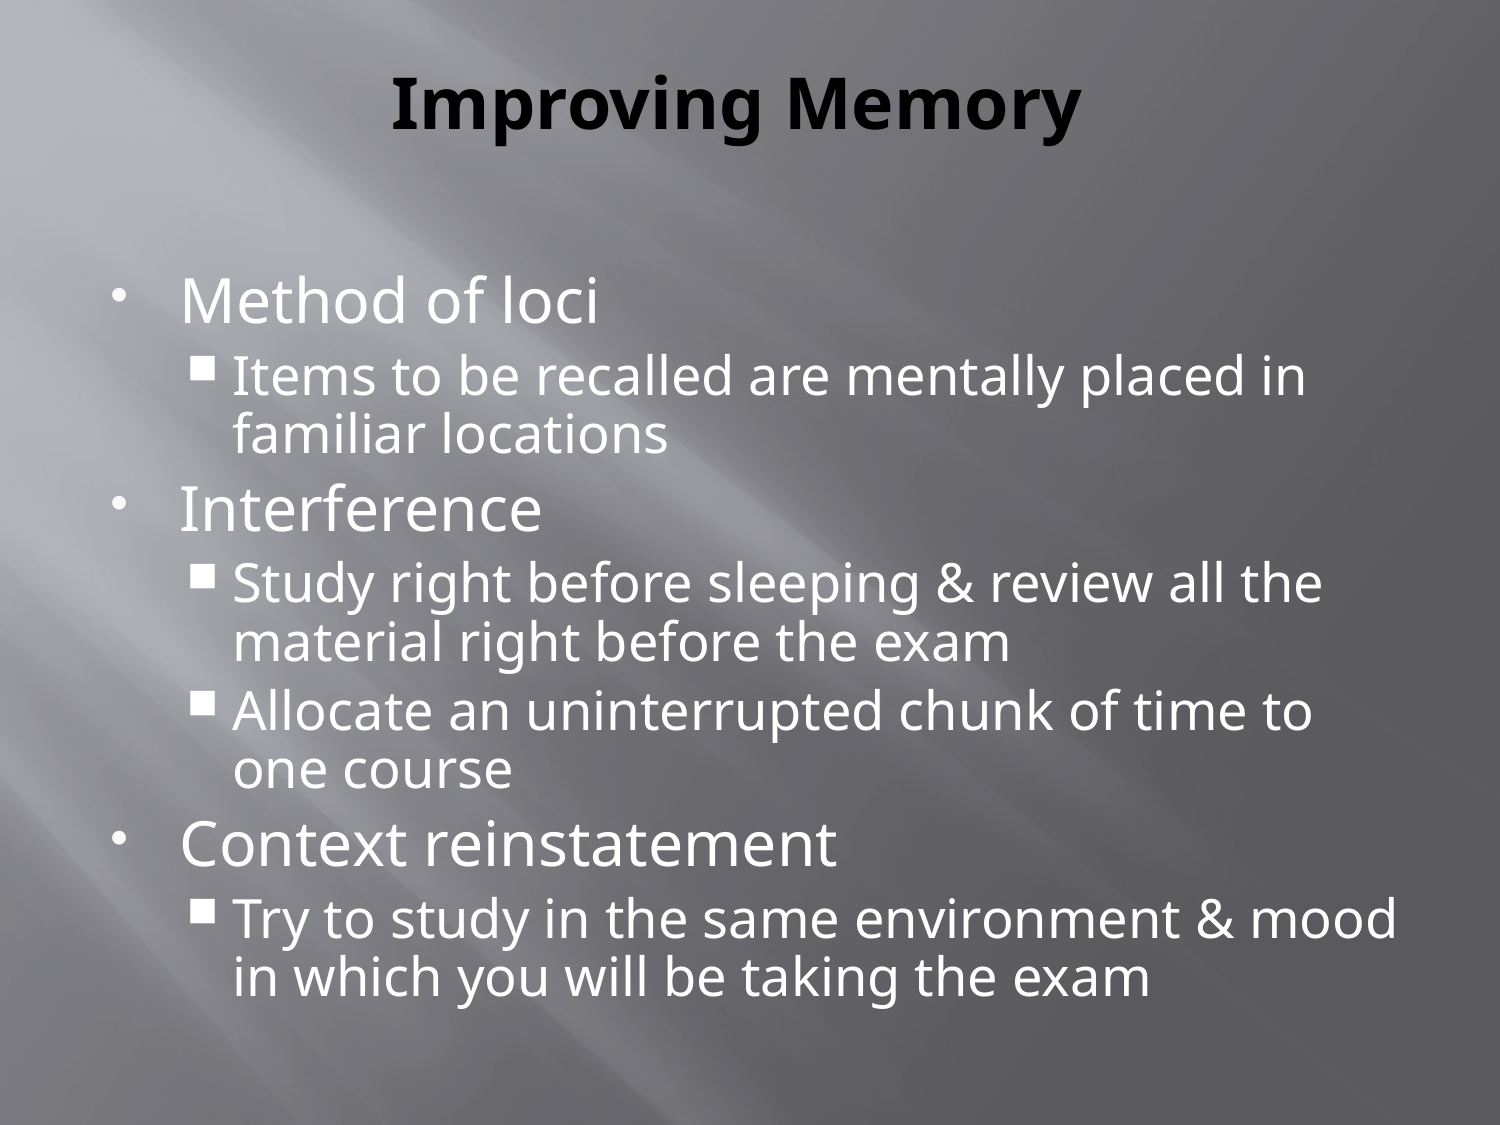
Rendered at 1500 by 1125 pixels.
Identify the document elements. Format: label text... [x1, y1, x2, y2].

title Improving Memory [62, 50, 1413, 238]
list Method of loci Items to be recalled are mentally placed in familiar locations Interference Study right before sleeping & review all the material right before the exam Allocate an uninterrupted chunk of time to one course Context reinstatement Try to study in the same environment & mood in which you will be taking the exam [75, 262, 1425, 1035]
